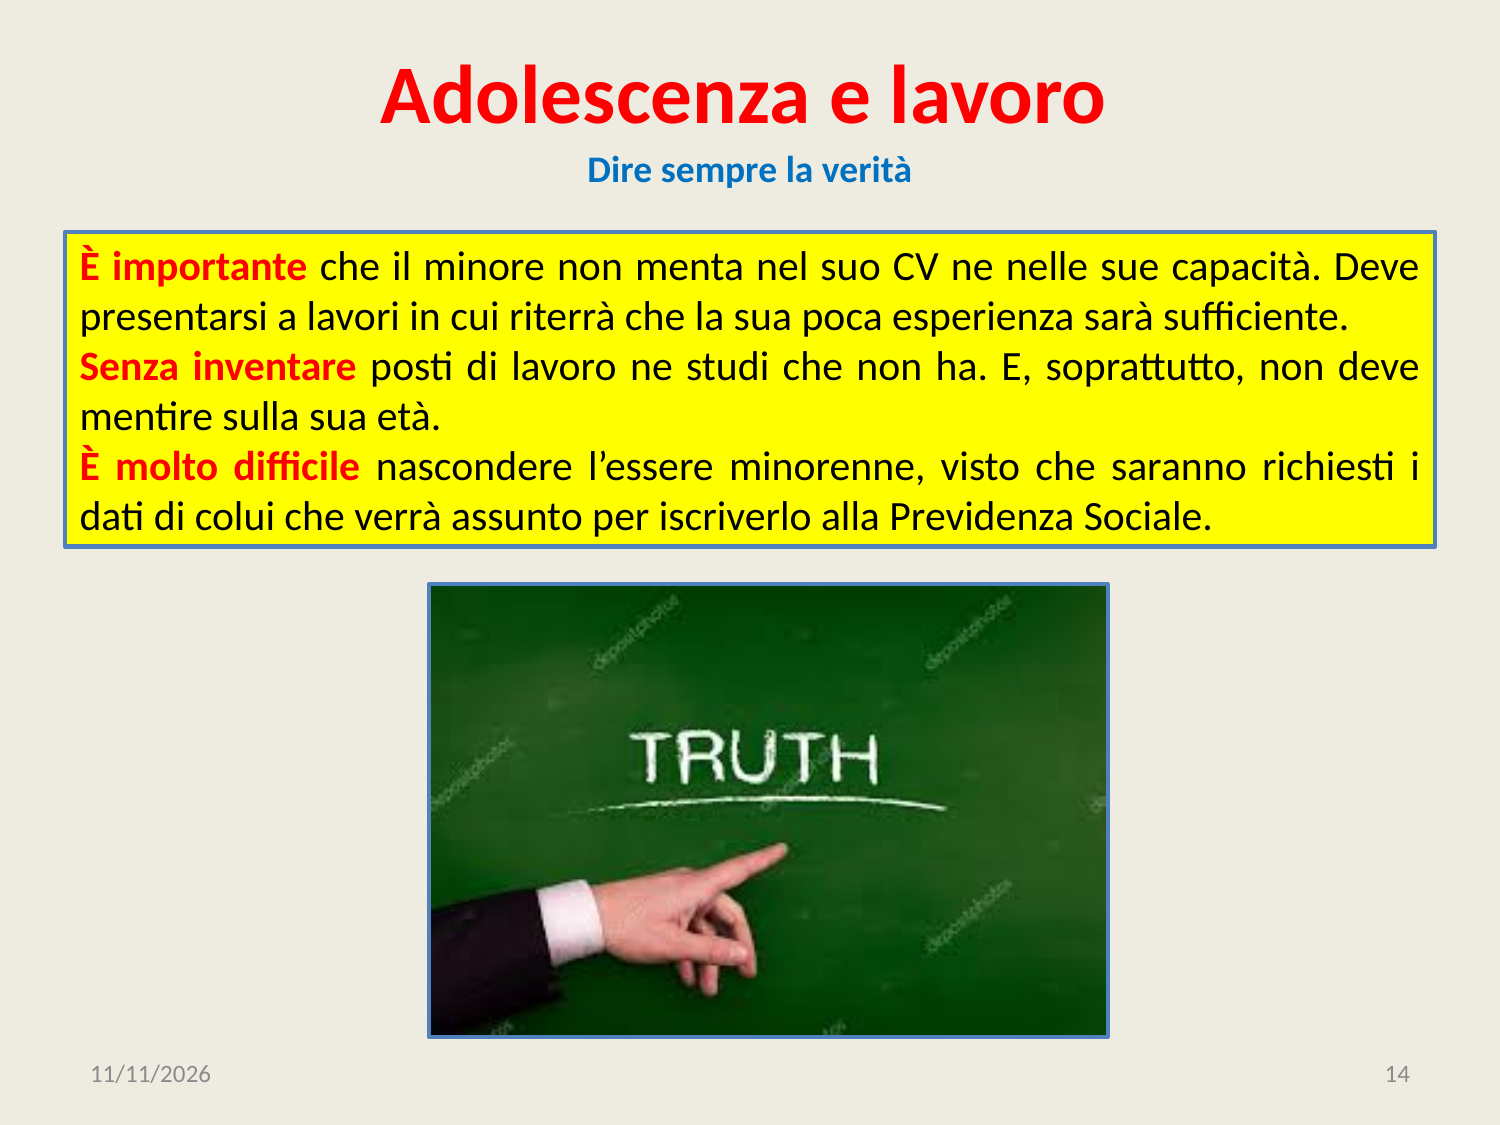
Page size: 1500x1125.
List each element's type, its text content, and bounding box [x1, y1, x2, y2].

slide_number 14 [1074, 1042, 1425, 1103]
text_box È importante che il minore non menta nel suo CV ne nelle sue capacità. Deve presentarsi a lavori in cui riterrà che la sua poca esperienza sarà sufficiente. Senza inventare posti di lavoro ne studi che non ha. E, soprattutto, non deve mentire sulla sua età. È molto difficile nascondere l’essere minorenne, visto che saranno richiesti i dati di colui che verrà assunto per iscriverlo alla Previdenza Sociale. [64, 231, 1436, 547]
picture [430, 585, 1106, 1036]
text_box Dire sempre la verità [64, 137, 1436, 197]
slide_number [75, 1042, 425, 1103]
title Adolescenza e lavoro [53, 42, 1436, 138]
